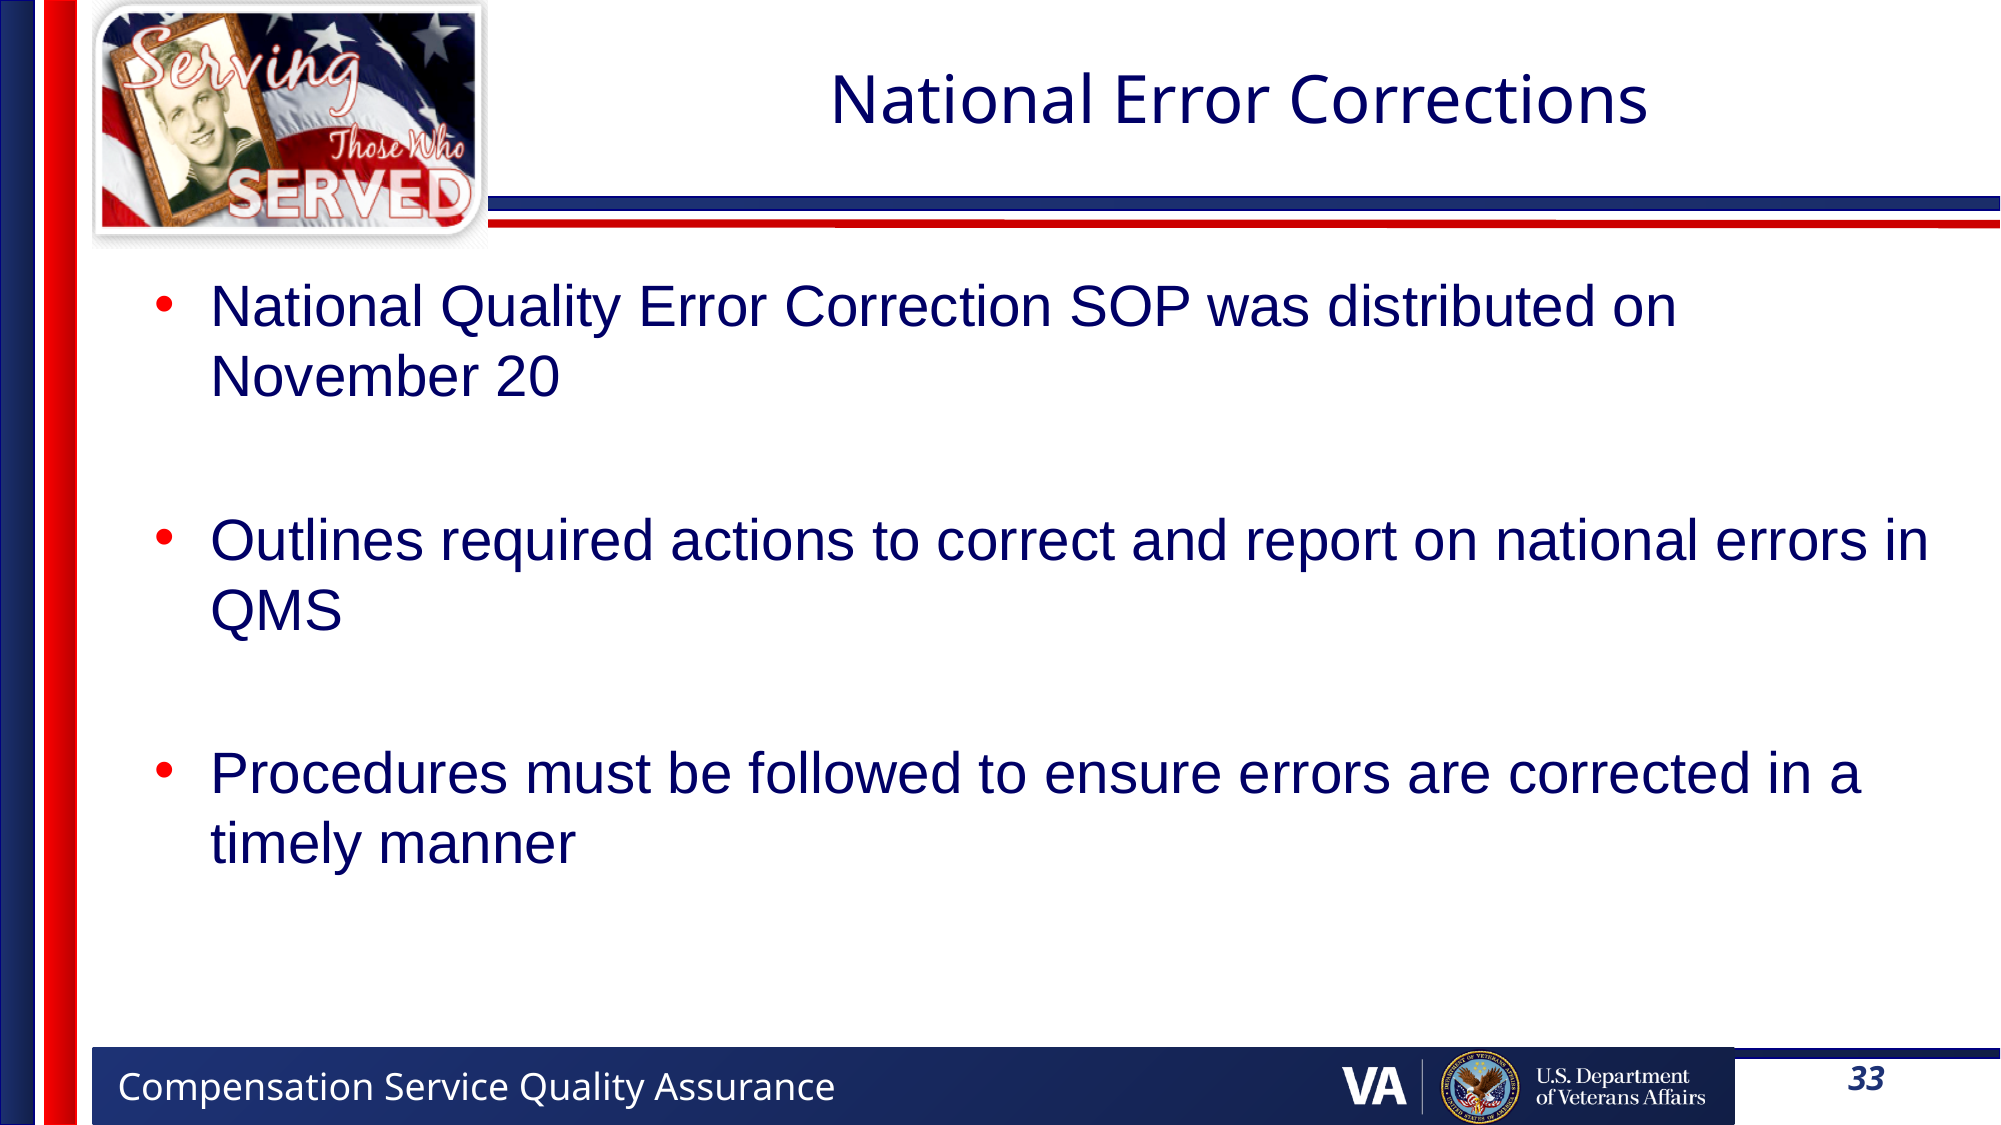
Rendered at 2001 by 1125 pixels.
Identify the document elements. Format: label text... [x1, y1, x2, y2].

picture [1342, 1049, 1705, 1125]
picture [92, 0, 488, 249]
list National Quality Error Correction SOP was distributed on November 20 Outlines required actions to correct and report on national errors in QMS Procedures must be followed to ensure errors are corrected in a timely manner [138, 260, 1952, 1031]
slide_number 33 [1733, 1042, 2000, 1118]
title National Error Corrections [479, 0, 2000, 194]
